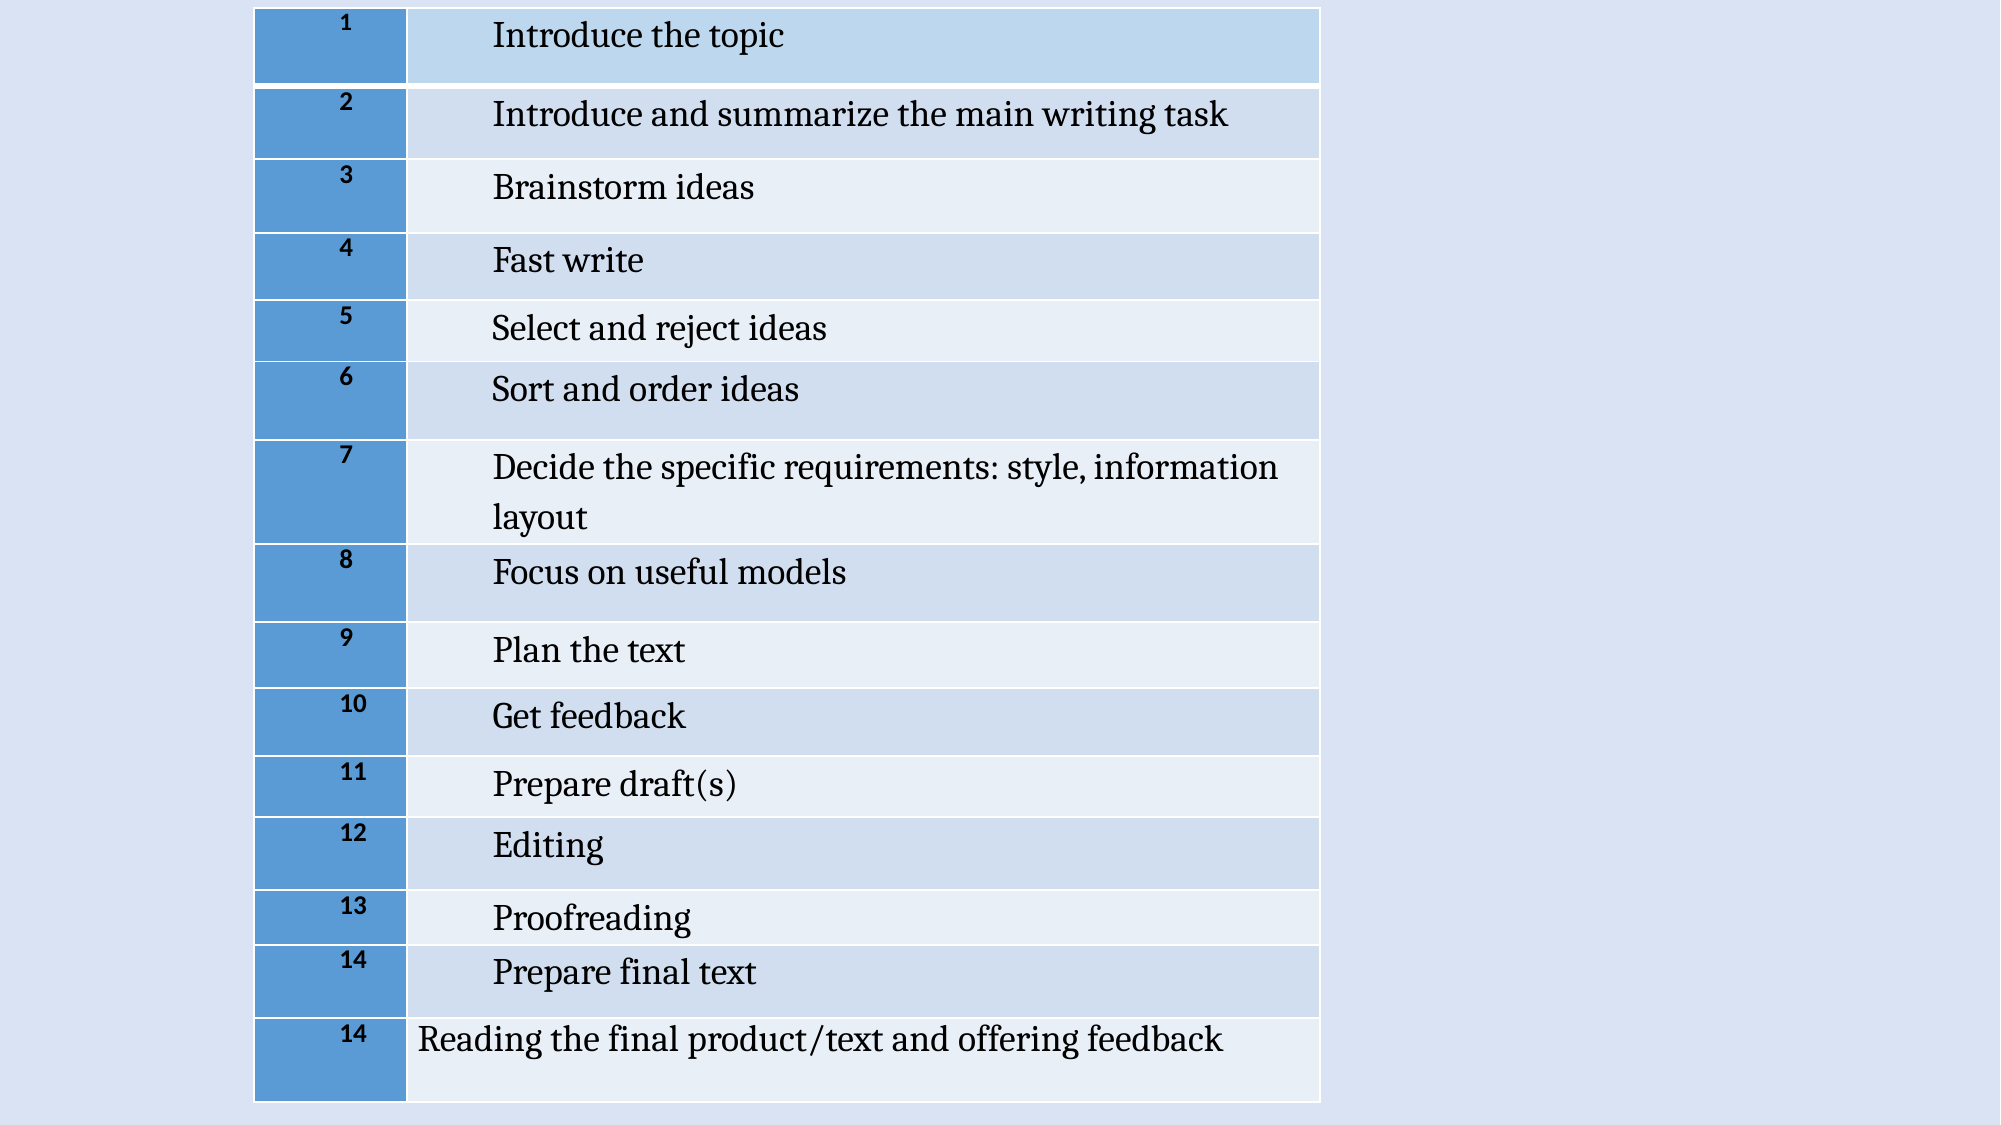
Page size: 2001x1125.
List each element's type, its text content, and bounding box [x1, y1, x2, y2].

table_cell Fast write [408, 234, 1319, 299]
table_cell Decide the specific requirements: style, information layout [408, 441, 1319, 543]
table_cell 6 [255, 362, 406, 439]
table_cell 13 [255, 891, 406, 944]
table_cell Focus on useful models [408, 545, 1319, 621]
table_cell 11 [255, 757, 406, 816]
table_cell Proofreading [408, 891, 1319, 944]
table_cell 10 [255, 689, 406, 755]
table_cell Brainstorm ideas [408, 160, 1319, 232]
table_cell 7 [255, 441, 406, 543]
table_cell Reading the final product/text and offering feedback [408, 1019, 1319, 1101]
table_header Introduce the topic [408, 9, 1319, 83]
table_cell 14 [255, 946, 406, 1017]
table_cell 9 [255, 623, 406, 687]
table_cell 3 [255, 160, 406, 232]
table_cell 2 [255, 89, 406, 158]
table_cell Sort and order ideas [408, 362, 1319, 439]
table_cell Plan the text [408, 623, 1319, 687]
table_cell 4 [255, 234, 406, 299]
table_cell Prepare final text [408, 946, 1319, 1017]
table_cell 14 [255, 1019, 406, 1101]
table_cell Prepare draft(s) [408, 757, 1319, 816]
table_cell Get feedback [408, 689, 1319, 755]
table_cell Introduce and summarize the main writing task [408, 89, 1319, 158]
table_cell 12 [255, 818, 406, 889]
table_cell Editing [408, 818, 1319, 889]
table_cell Select and reject ideas [408, 301, 1319, 361]
table_cell 5 [255, 301, 406, 361]
table_header 1 [255, 9, 406, 83]
table_cell 8 [255, 545, 406, 621]
